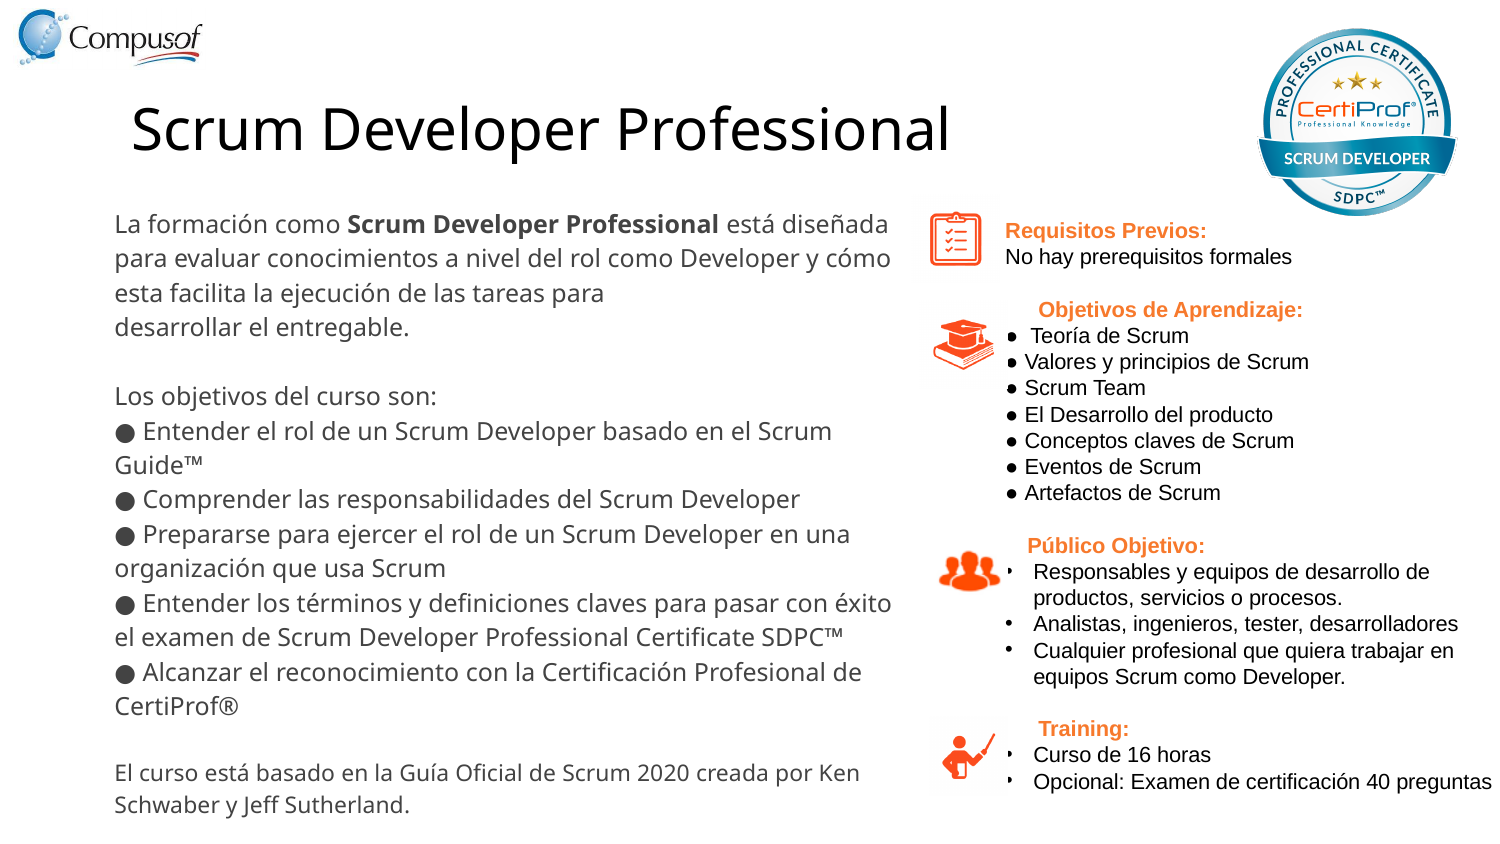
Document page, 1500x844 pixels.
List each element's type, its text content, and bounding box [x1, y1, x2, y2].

picture [1255, 21, 1458, 223]
picture [928, 715, 1009, 796]
text_box Requisitos Previos: No hay prerequisitos formales Objetivos de Aprendizaje: ● Teoría de Scrum ● Valores y principios de Scrum ● Scrum Team ● El Desarrollo del producto ● Conceptos claves de Scrum ● Eventos de Scrum ● Artefactos de Scrum Público Objetivo: Responsables y equipos de desarrollo de productos, servicios o procesos. Analistas, ingenieros, tester, desarrolladores Cualquier profesional que quiera trabajar en equipos Scrum como Developer. Training: Curso de 16 horas Opcional: Examen de certificación 40 preguntas [990, 209, 1500, 801]
title Scrum Developer Professional [116, 88, 1250, 167]
list La formación como Scrum Developer Professional está diseñada para evaluar conocimientos a nivel del rol como Developer y cómo esta facilita la ejecución de las tareas para desarrollar el entregable. Los objetivos del curso son: ● Entender el rol de un Scrum Developer basado en el Scrum Guide™ ● Comprender las responsabilidades del Scrum Developer ● Prepararse para ejercer el rol de un Scrum Developer en una organización que usa Scrum ● Entender los términos y definiciones claves para pasar con éxito el examen de Scrum Developer Professional Certificate SDPC™ ● Alcanzar el reconocimiento con la Certificación Profesional de CertiProf® El curso está basado en la Guía Oficial de Scrum 2020 creada por Ken Schwaber y Jeff Sutherland. [80, 189, 921, 756]
picture [919, 300, 1009, 389]
picture [13, 8, 206, 70]
picture [911, 194, 1001, 284]
picture [928, 543, 1009, 601]
